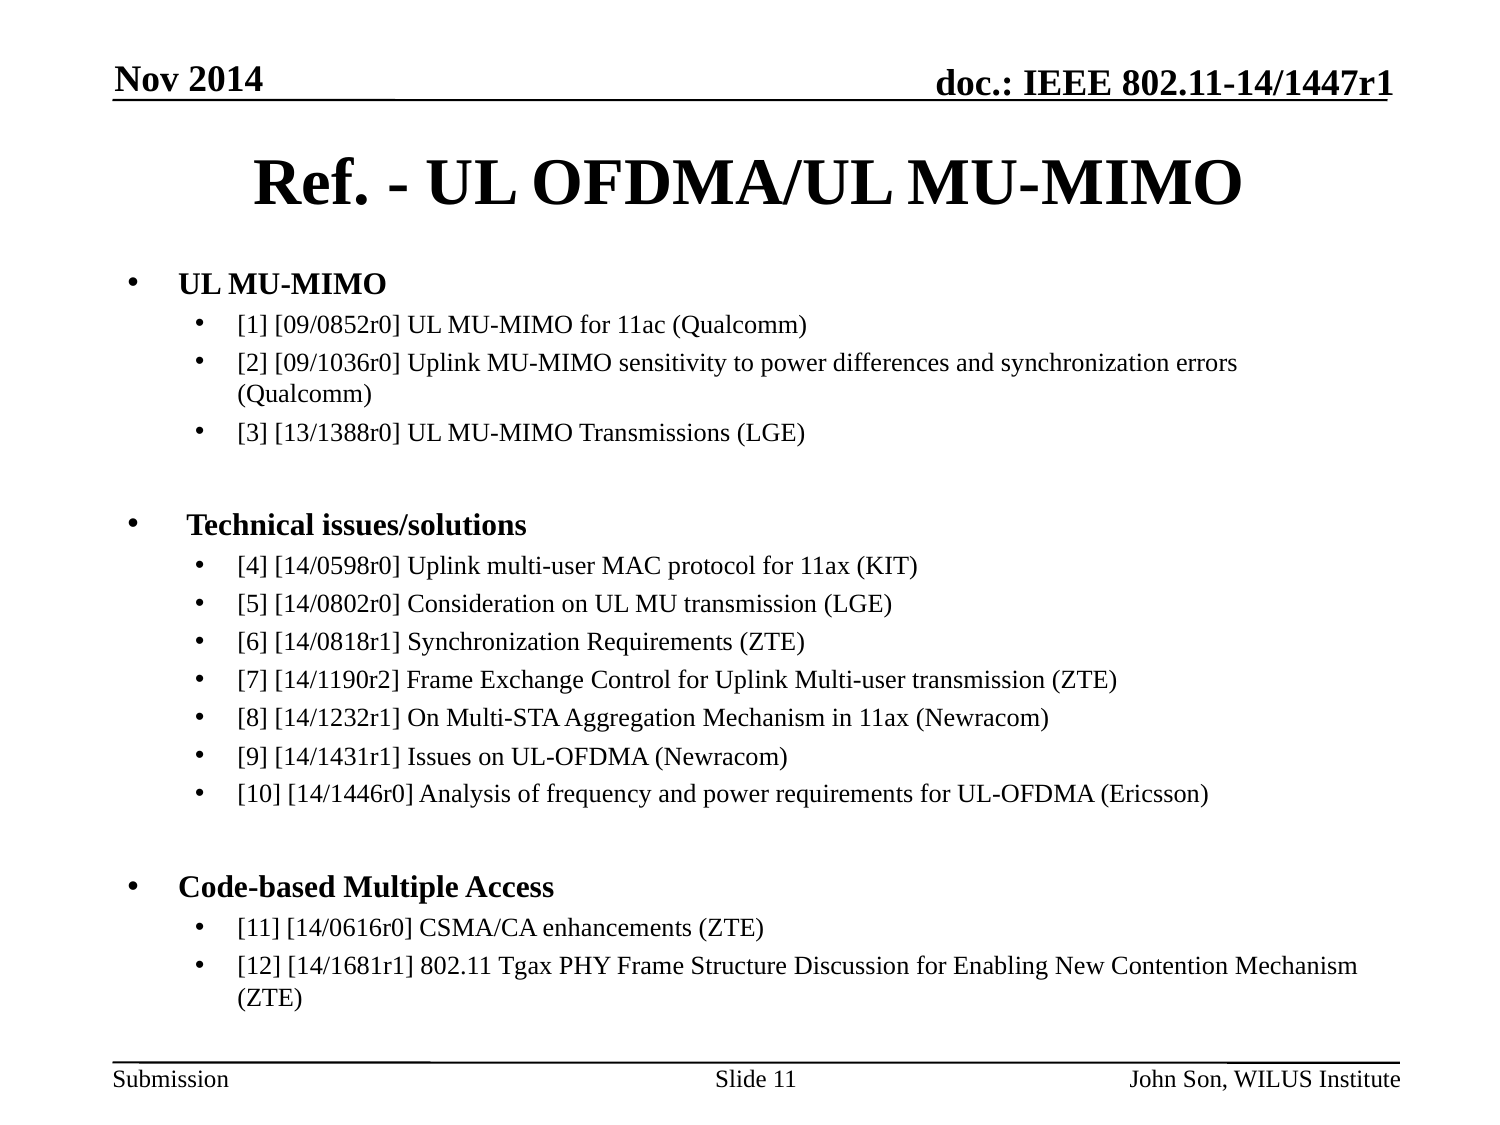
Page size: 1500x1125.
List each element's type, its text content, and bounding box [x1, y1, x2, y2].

footer John Son, WILUS Institute [878, 1061, 1402, 1093]
list UL MU-MIMO [1] [09/0852r0] UL MU-MIMO for 11ac (Qualcomm) [2] [09/1036r0] Uplink MU-MIMO sensitivity to power differences and synchronization errors (Qualcomm) [3] [13/1388r0] UL MU-MIMO Transmissions (LGE) Technical issues/solutions [4] [14/0598r0] Uplink multi-user MAC protocol for 11ax (KIT) [5] [14/0802r0] Consideration on UL MU transmission (LGE) [6] [14/0818r1] Synchronization Requirements (ZTE) [7] [14/1190r2] Frame Exchange Control for Uplink Multi-user transmission (ZTE) [8] [14/1232r1] On Multi-STA Aggregation Mechanism in 11ax (Newracom) [9] [14/1431r1] Issues on UL-OFDMA (Newracom) [10] [14/1446r0] Analysis of frequency and power requirements for UL-OFDMA (Ericsson) Code-based Multiple Access [11] [14/0616r0] CSMA/CA enhancements (ZTE) [12] [14/1681r1] 802.11 Tgax PHY Frame Structure Discussion for Enabling New Contention Mechanism (ZTE) [112, 255, 1388, 1024]
title Ref. - UL OFDMA/UL MU-MIMO [112, 112, 1388, 244]
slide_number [114, 54, 423, 100]
slide_number Slide 11 [712, 1061, 800, 1123]
